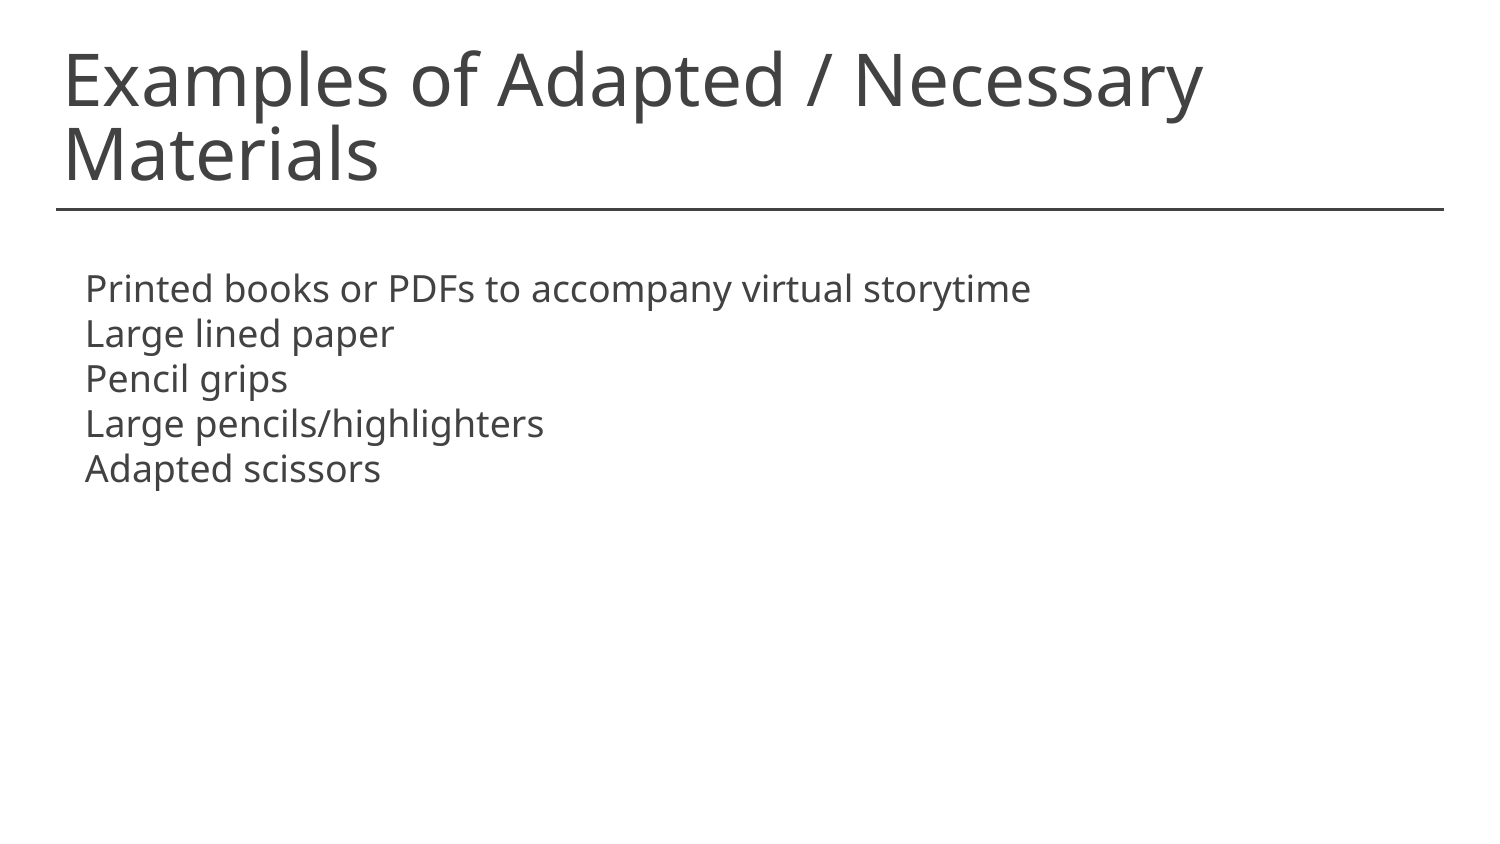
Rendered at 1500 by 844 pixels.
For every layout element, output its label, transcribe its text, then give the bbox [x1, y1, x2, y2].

title Examples of Adapted / Necessary Materials [51, 61, 1449, 182]
list Printed books or PDFs to accompany virtual storytime Large lined paper Pencil grips Large pencils/highlighters Adapted scissors [51, 250, 1449, 759]
